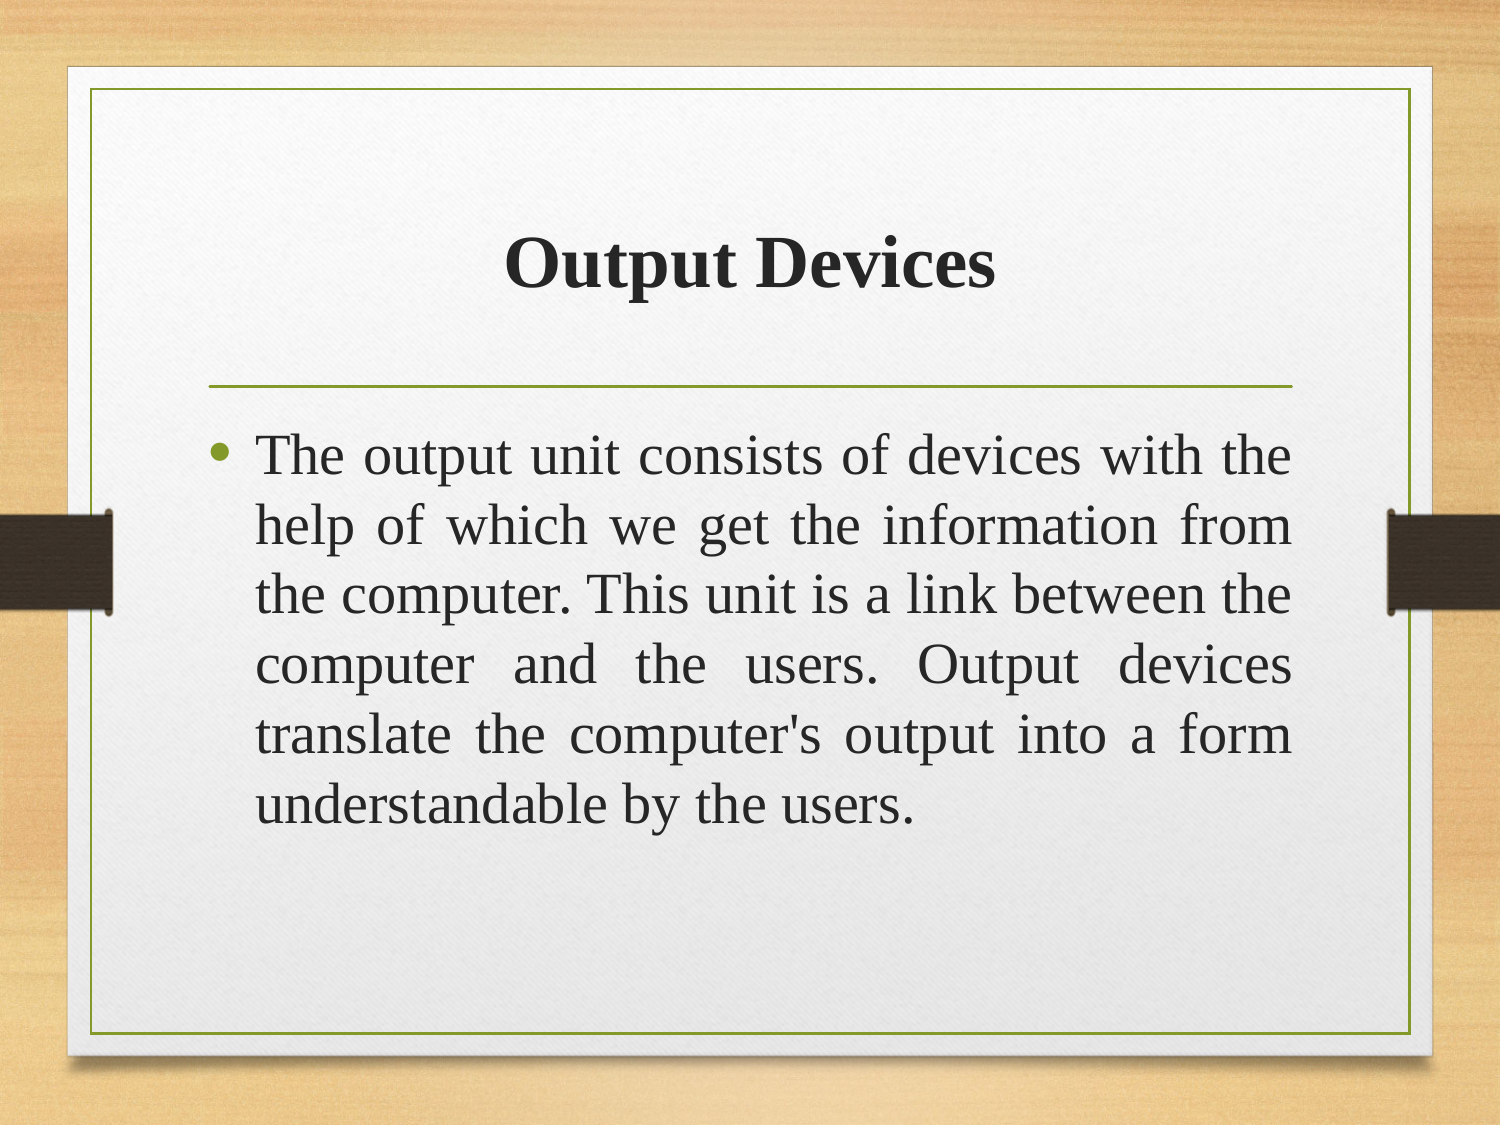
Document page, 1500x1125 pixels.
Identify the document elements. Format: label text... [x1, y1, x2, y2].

picture [0, 0, 1500, 1125]
list The output unit consists of devices with the help of which we get the information from the computer. This unit is a link between the computer and the users. Output devices translate the computer's output into a form understandable by the users. [193, 408, 1309, 974]
title Output Devices [193, 150, 1309, 365]
